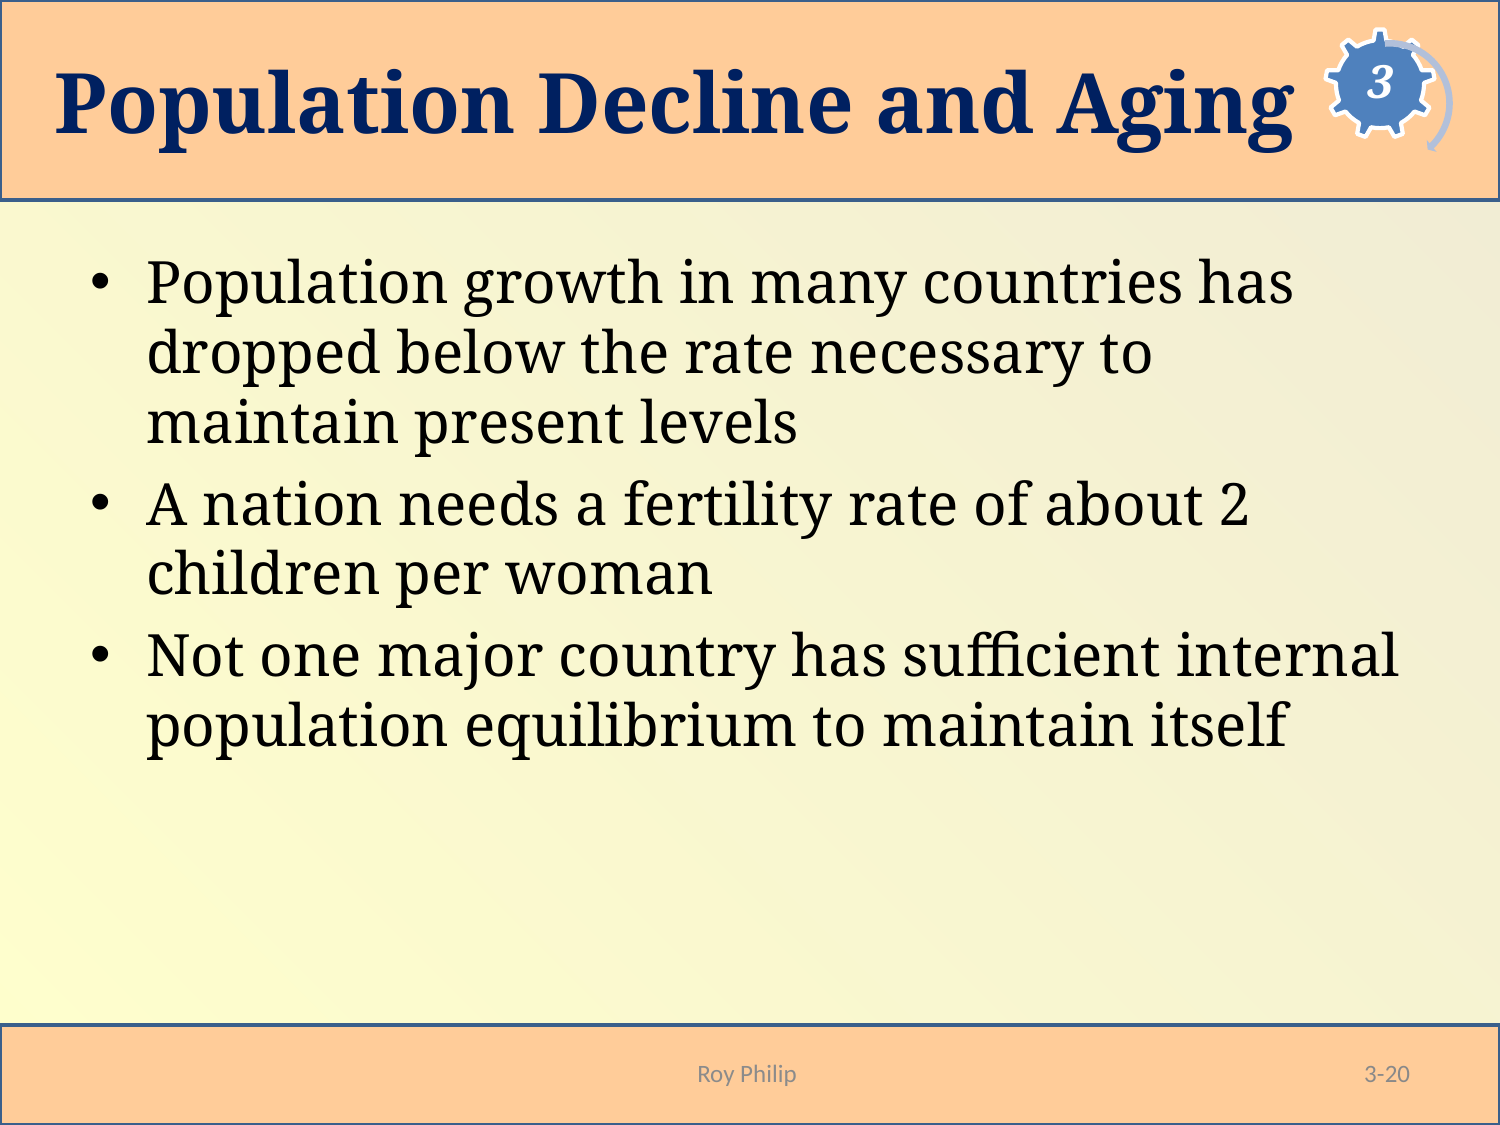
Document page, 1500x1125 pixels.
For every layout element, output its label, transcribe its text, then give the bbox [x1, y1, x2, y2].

title Population Decline and Aging [0, 0, 1351, 201]
footer Roy Philip [512, 1042, 988, 1103]
text_box 3-20 [1074, 1042, 1425, 1103]
list Population growth in many countries has dropped below the rate necessary to maintain present levels A nation needs a fertility rate of about 2 children per woman Not one major country has sufficient internal population equilibrium to maintain itself [74, 237, 1426, 1006]
